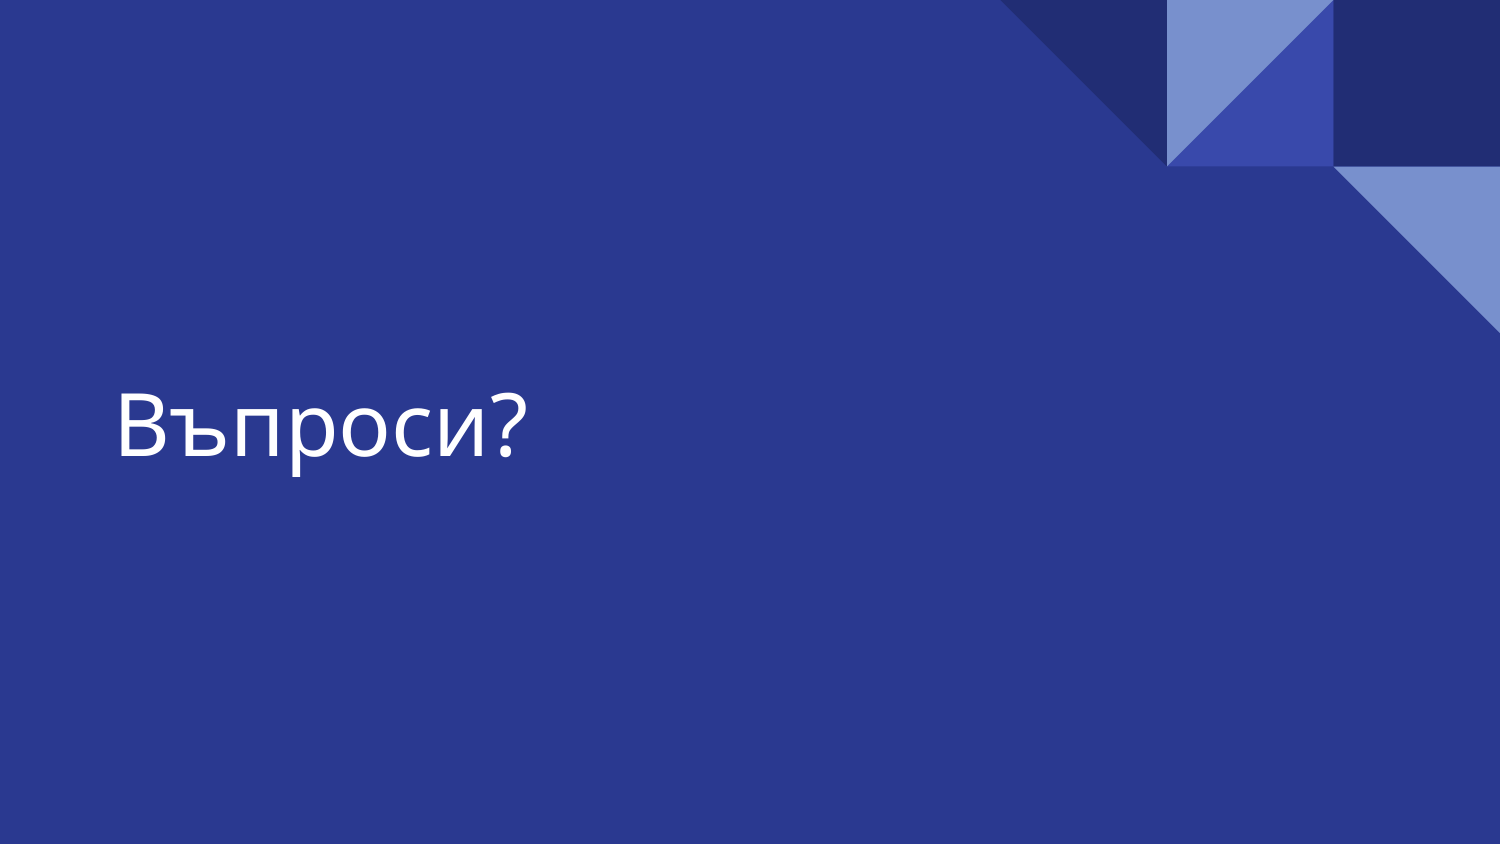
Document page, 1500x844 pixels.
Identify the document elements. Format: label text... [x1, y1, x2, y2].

title Въпроси? [98, 353, 1447, 491]
